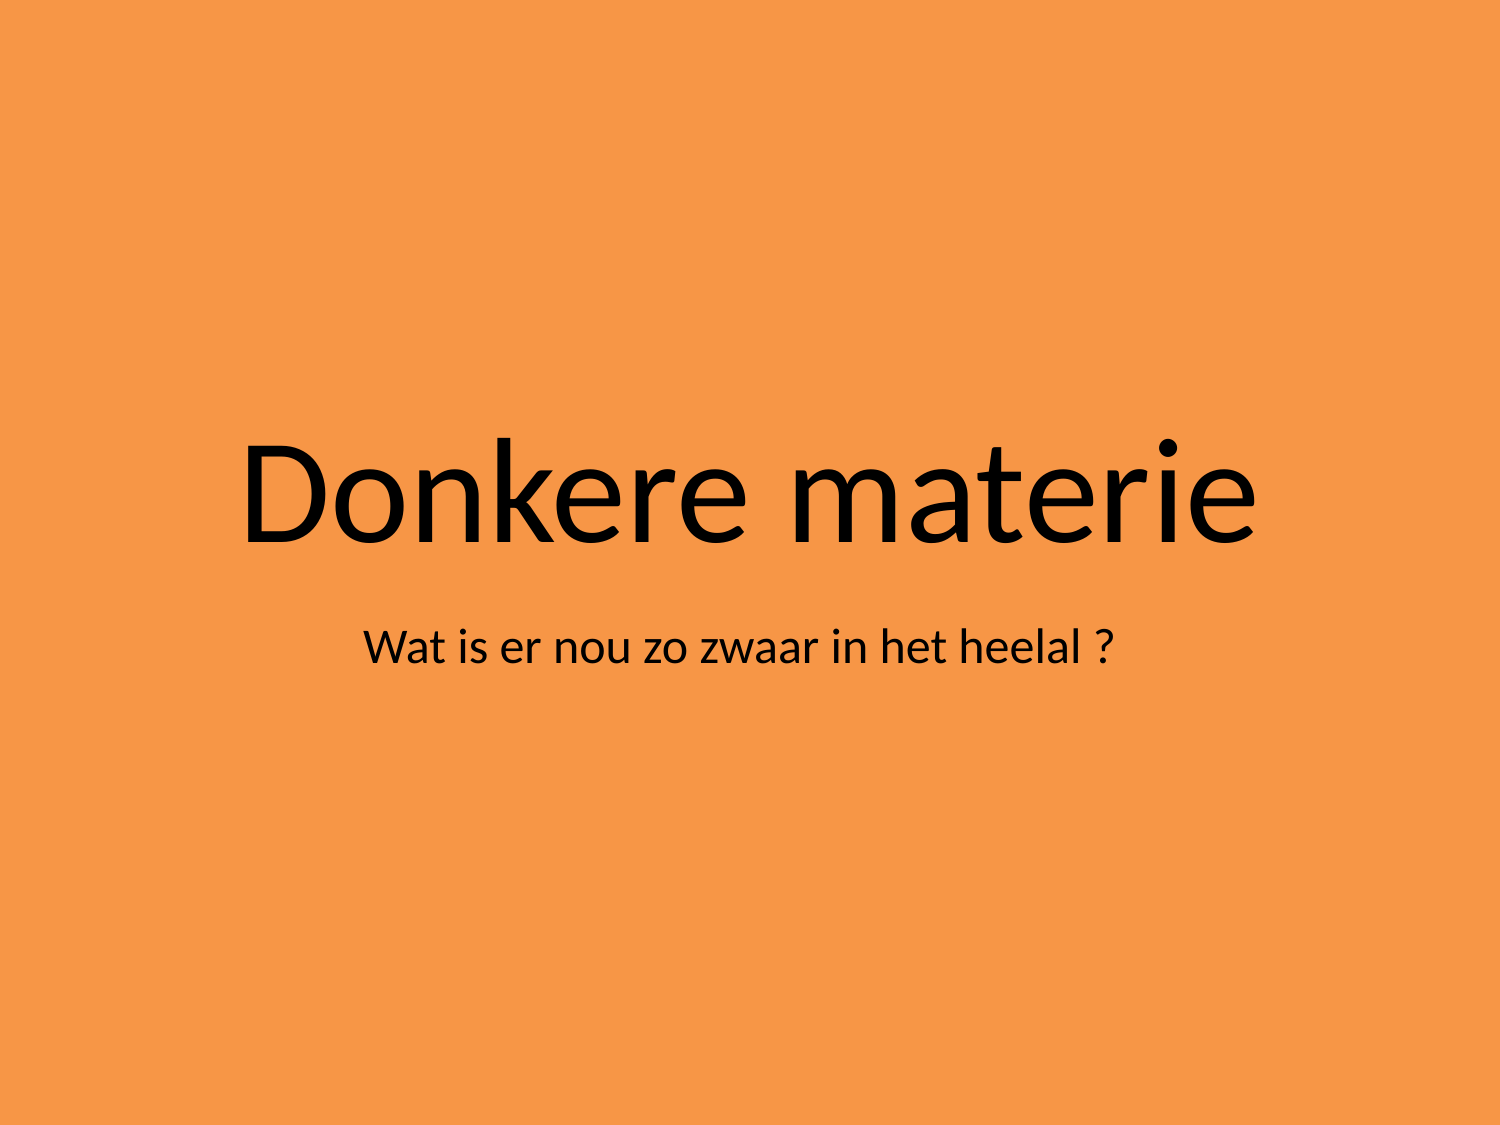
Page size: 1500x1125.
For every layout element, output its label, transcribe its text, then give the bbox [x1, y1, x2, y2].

text_box Wat is er nou zo zwaar in het heelal ? [348, 606, 1187, 682]
text_box Donkere materie [159, 385, 1341, 580]
